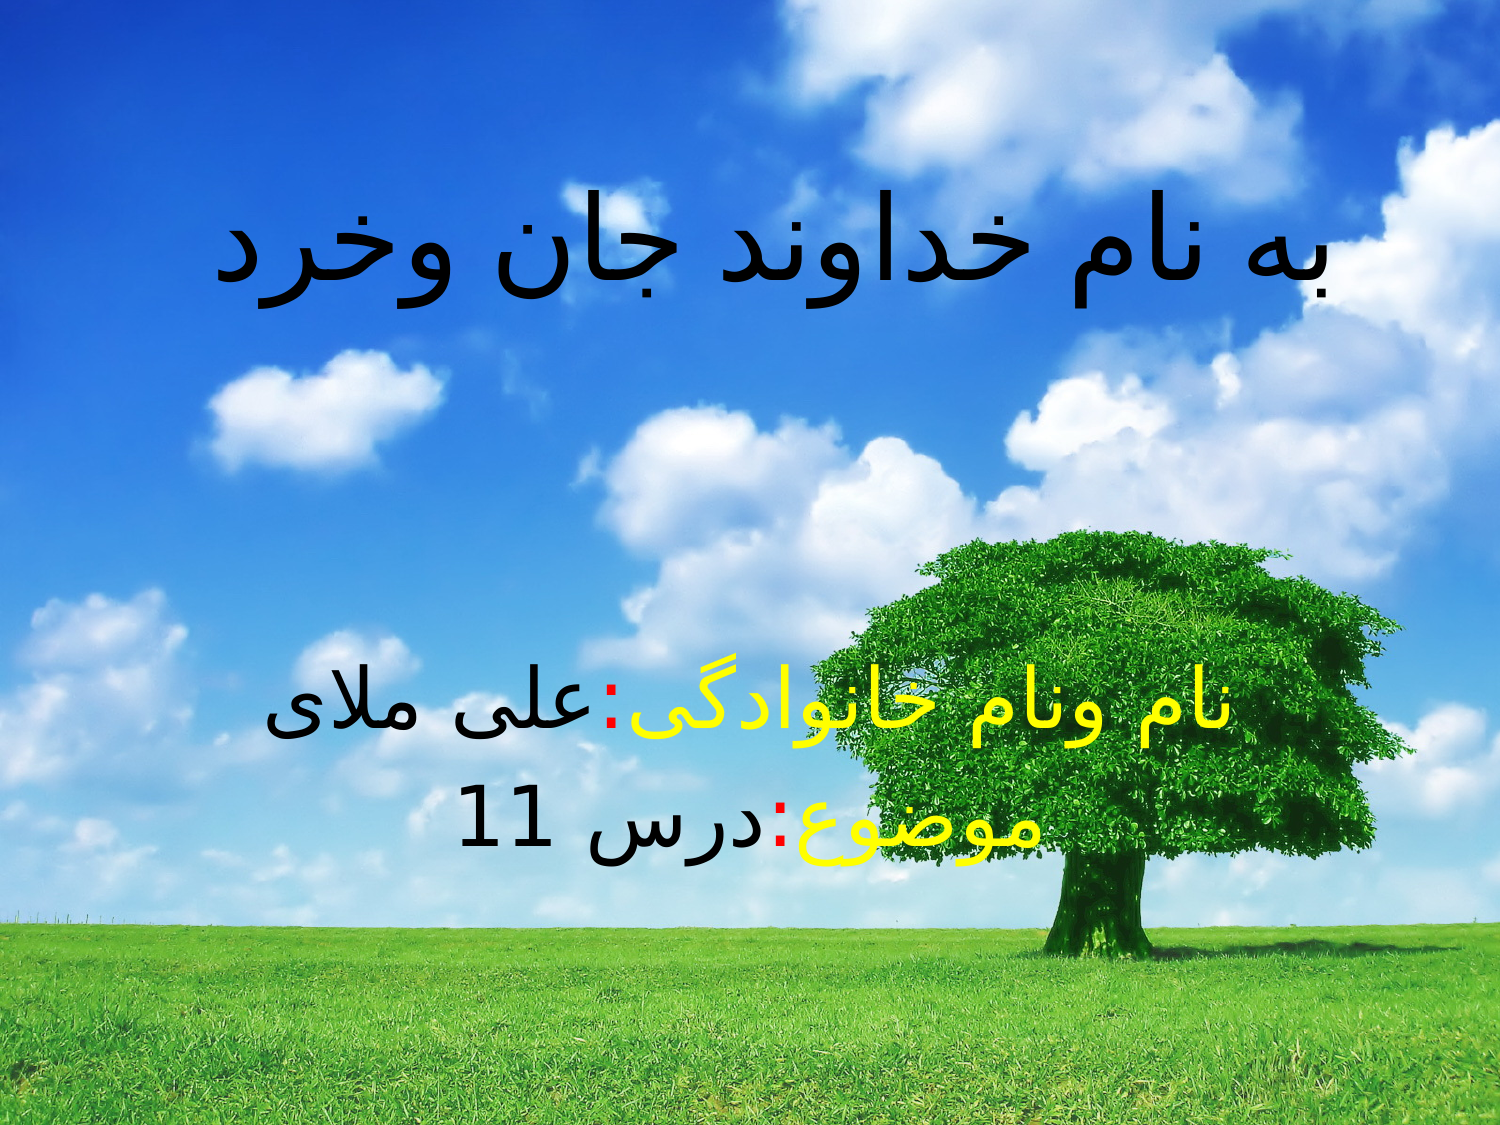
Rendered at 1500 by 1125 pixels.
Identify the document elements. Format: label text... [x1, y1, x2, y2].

picture [0, 0, 1500, 1125]
subtitle نام ونام خانوادگی:علی ملای موضوع:درس 11 [225, 637, 1275, 925]
title به نام خداوند جان وخرد [137, 112, 1413, 354]
